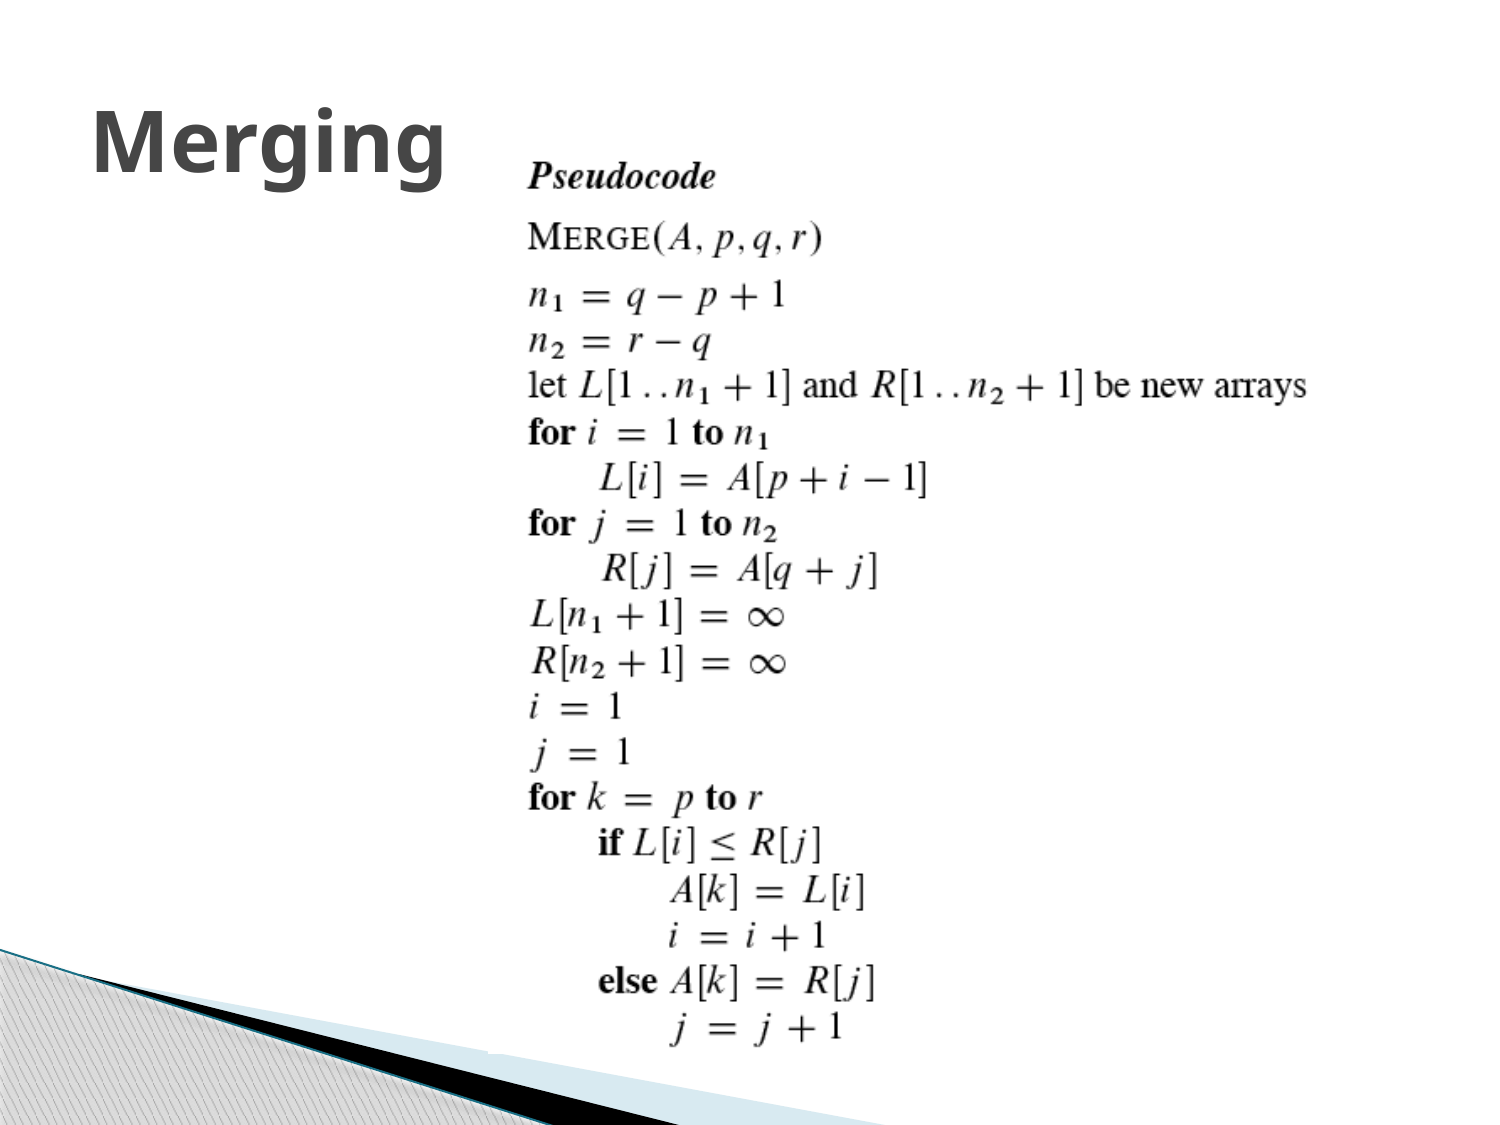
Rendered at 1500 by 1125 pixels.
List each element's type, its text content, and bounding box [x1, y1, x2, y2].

title Merging [75, 45, 1425, 233]
picture [487, 152, 1326, 1054]
